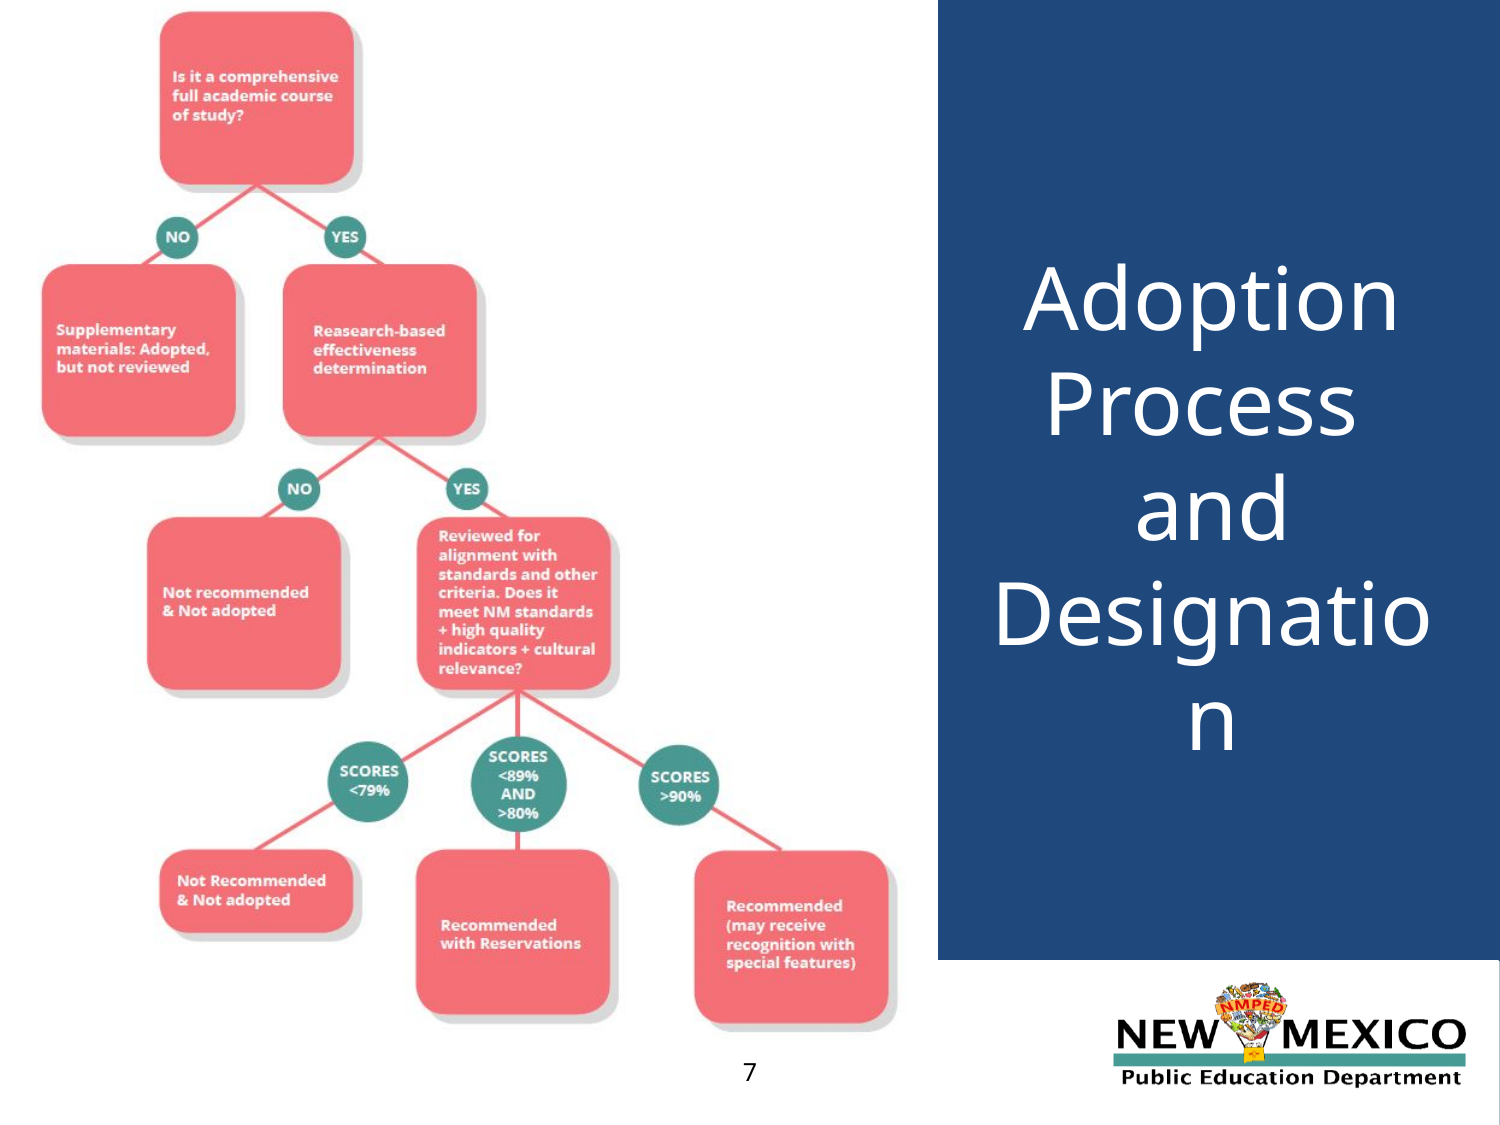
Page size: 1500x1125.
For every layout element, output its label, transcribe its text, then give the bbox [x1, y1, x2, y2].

picture [0, 0, 938, 1043]
slide_number 7 [575, 1052, 925, 1104]
text_box Adoption Process and Designation [962, 235, 1463, 675]
picture [1062, 963, 1491, 1122]
